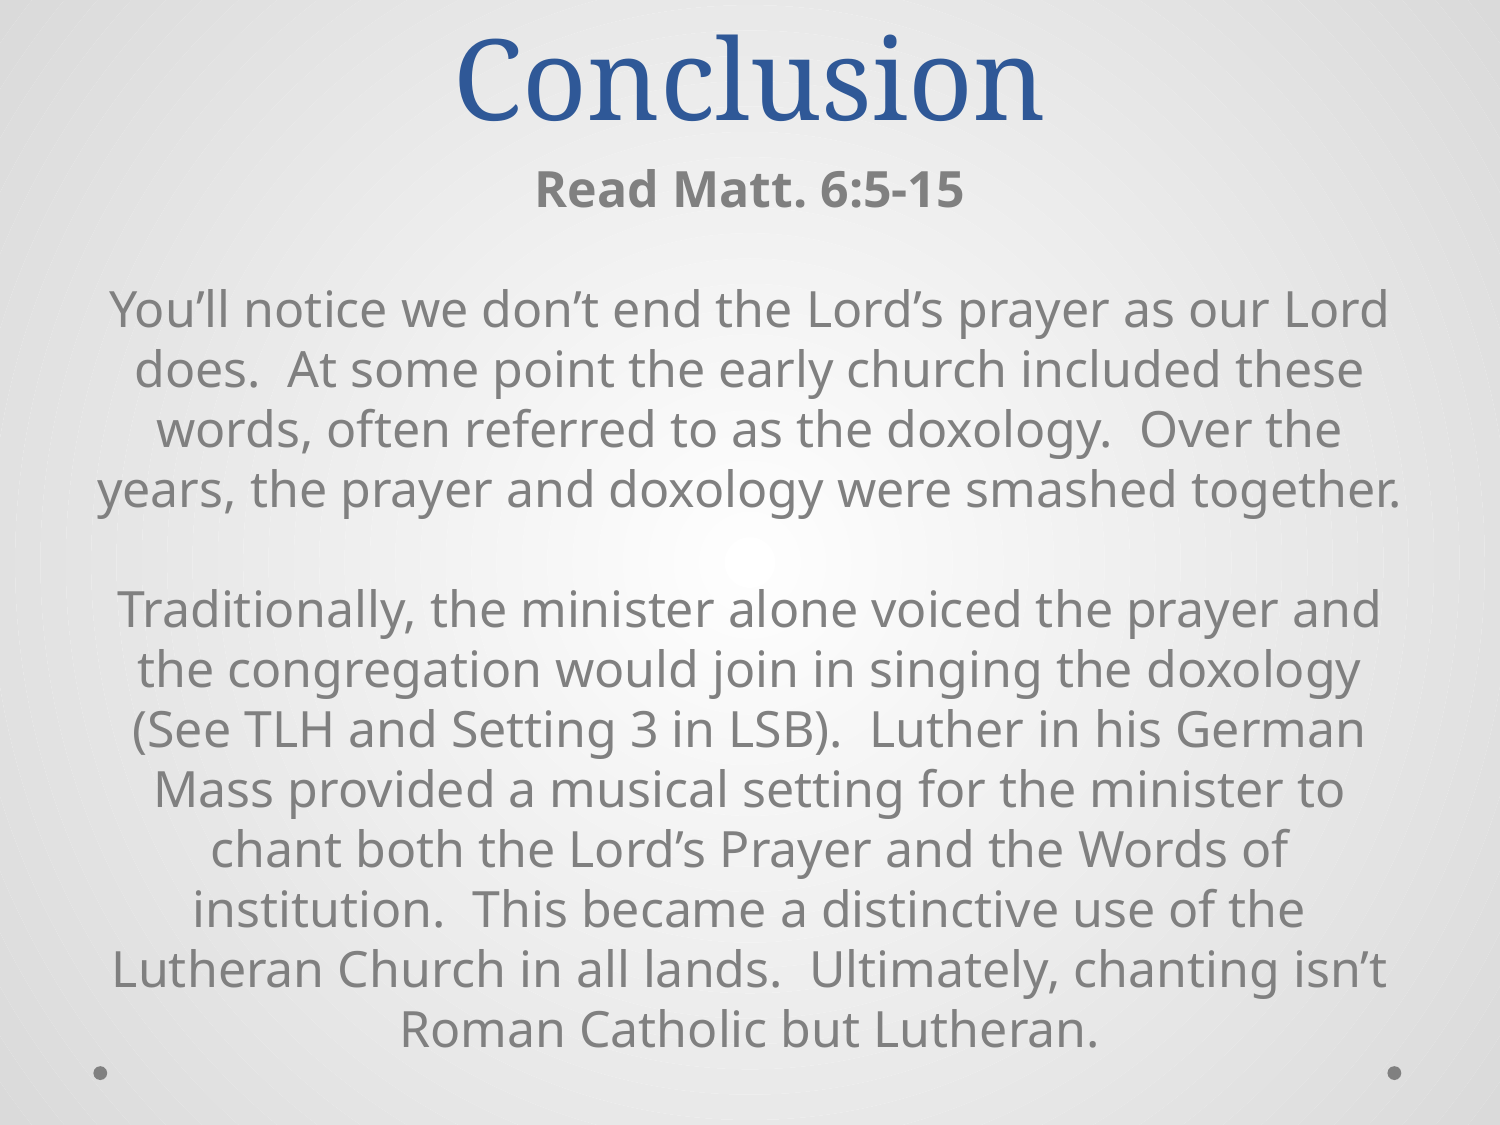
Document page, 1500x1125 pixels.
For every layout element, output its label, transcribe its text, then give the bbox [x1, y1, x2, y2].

list Read Matt. 6:5-15 You’ll notice we don’t end the Lord’s prayer as our Lord does. At some point the early church included these words, often referred to as the doxology. Over the years, the prayer and doxology were smashed together. Traditionally, the minister alone voiced the prayer and the congregation would join in singing the doxology (See TLH and Setting 3 in LSB). Luther in his German Mass provided a musical setting for the minister to chant both the Lord’s Prayer and the Words of institution. This became a distinctive use of the Lutheran Church in all lands. Ultimately, chanting isn’t Roman Catholic but Lutheran. [75, 149, 1425, 1103]
title Conclusion [75, 0, 1425, 149]
